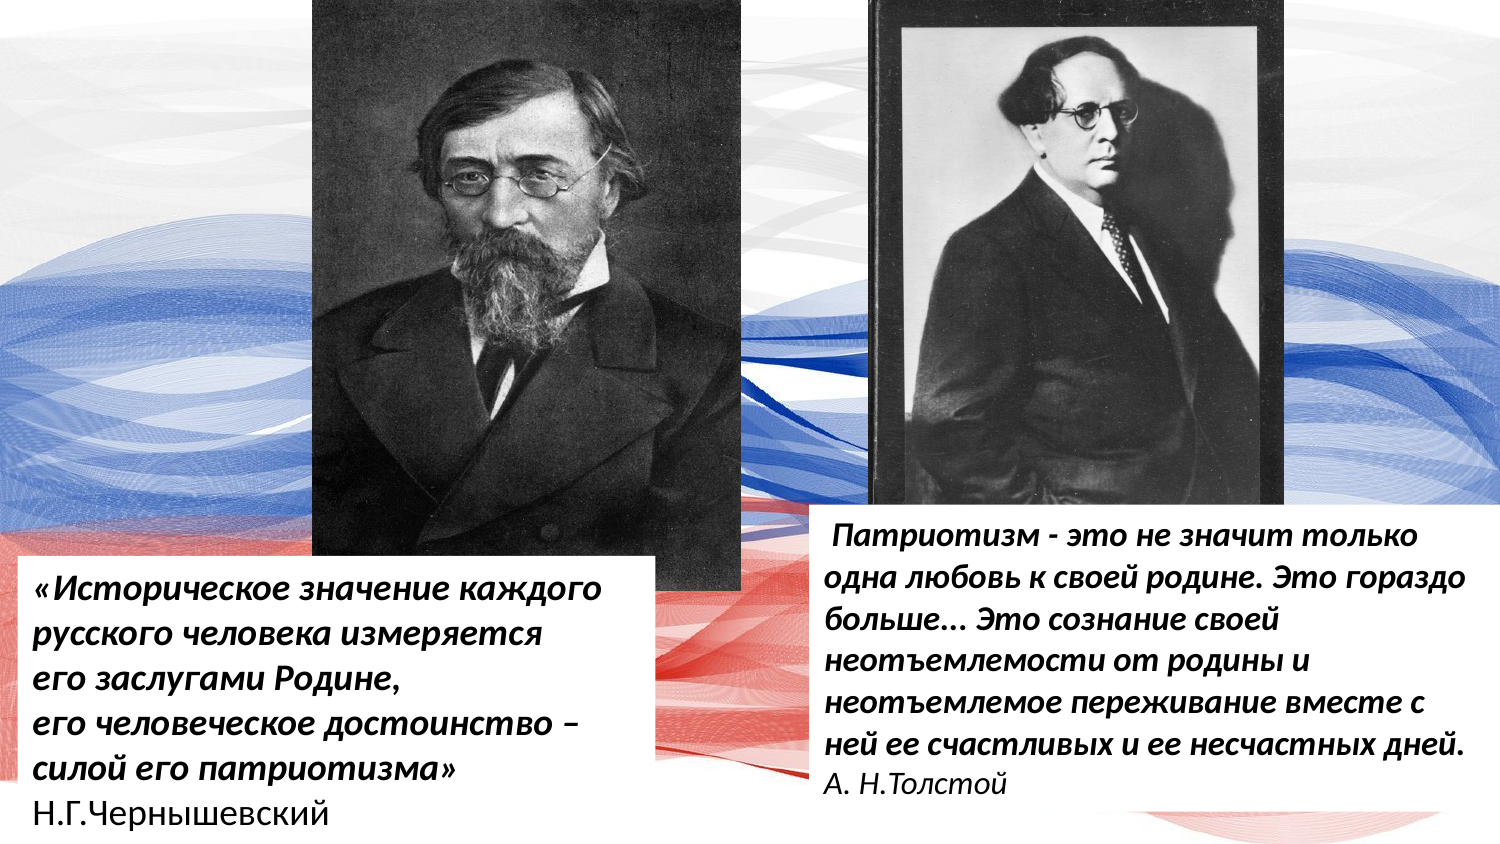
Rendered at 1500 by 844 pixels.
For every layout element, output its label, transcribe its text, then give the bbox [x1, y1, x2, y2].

picture [0, 0, 1500, 844]
text_box «Историческое значение каждого русского человека измеряется его заслугами Родине, его человеческое достоинство – силой его патриотизма» Н.Г.Чернышевский [17, 555, 656, 841]
list Патриотизм - это не значит только одна любовь к своей родине. Это гораздо больше... Это сознание своей неотъемлемости от родины и неотъемлемое переживание вместе с ней ее счастливых и ее несчастных дней. А. Н.Толстой [809, 504, 1500, 812]
